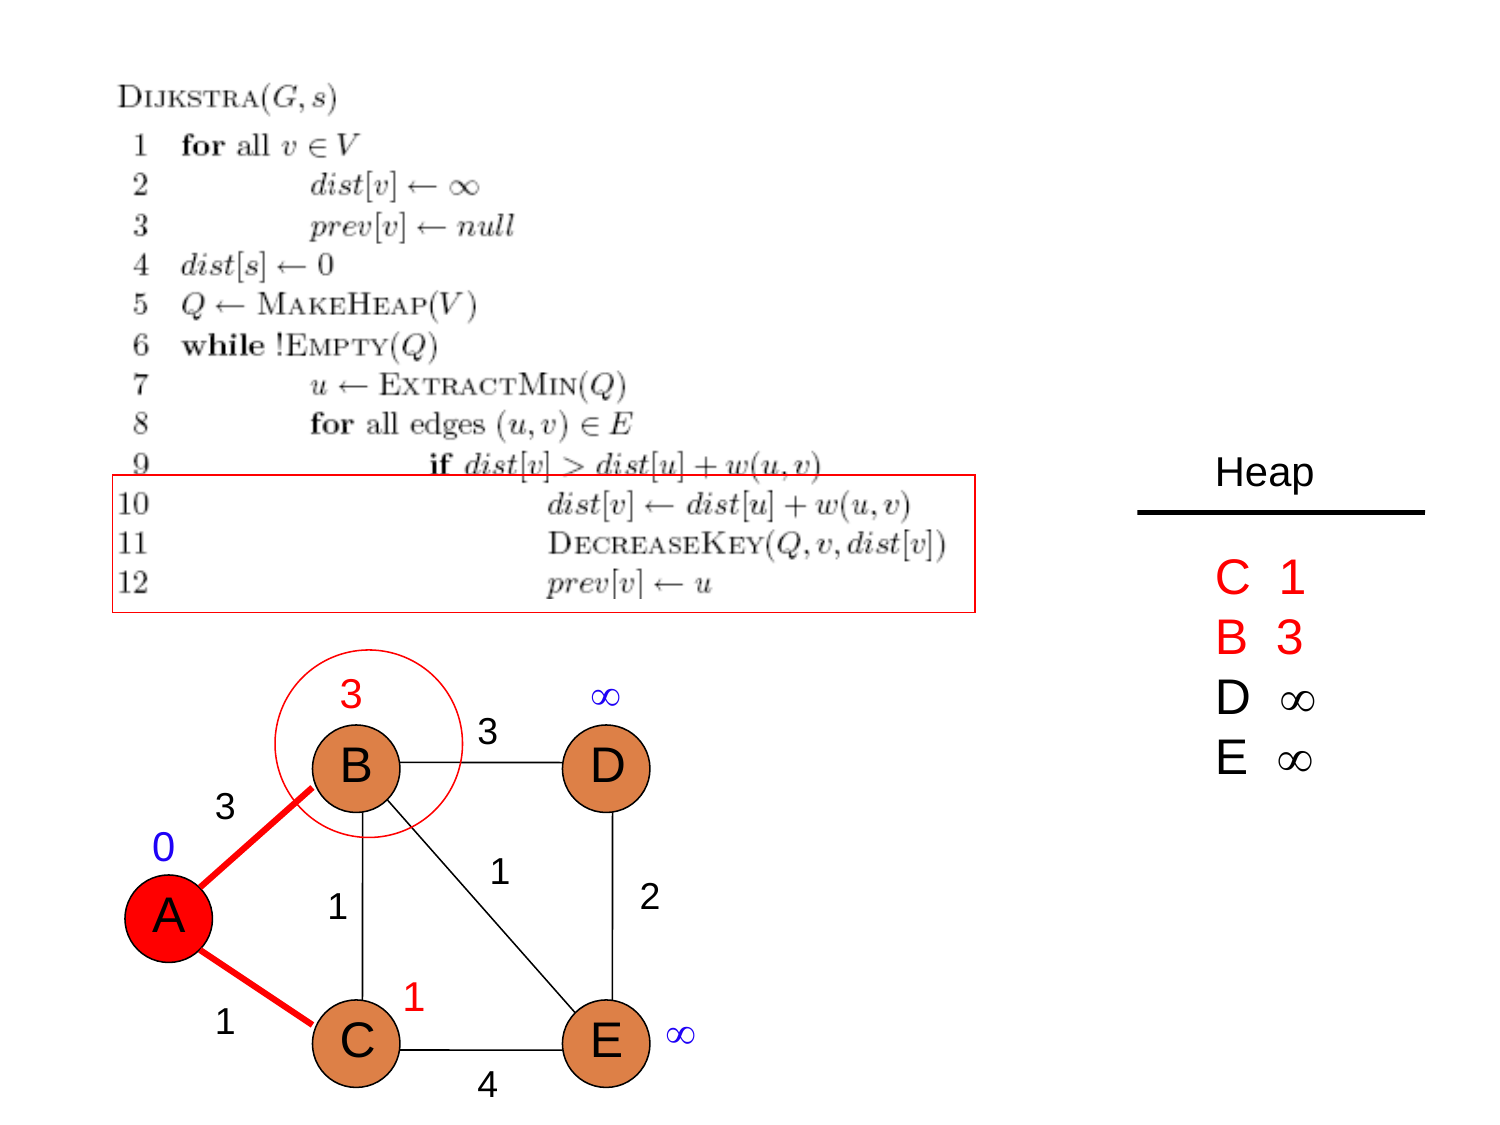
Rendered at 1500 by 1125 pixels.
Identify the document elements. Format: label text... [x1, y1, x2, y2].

text_box 3 [199, 774, 288, 835]
text_box 1 [387, 962, 475, 1028]
text_box 2 [624, 864, 713, 925]
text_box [312, 999, 401, 1088]
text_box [124, 874, 213, 963]
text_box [312, 724, 401, 813]
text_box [562, 724, 651, 813]
text_box [275, 649, 463, 838]
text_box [562, 999, 651, 1088]
text_box 4 [462, 1052, 550, 1113]
text_box 1 [199, 989, 288, 1050]
text_box 1 [312, 874, 400, 935]
text_box Heap [1199, 437, 1363, 503]
text_box 0 [137, 812, 225, 878]
text_box 3 [462, 699, 550, 760]
text_box C 1 B 3 D  E  [1200, 537, 1375, 793]
text_box [112, 474, 975, 613]
text_box  [649, 997, 738, 1063]
text_box  [574, 659, 663, 725]
text_box 1 [474, 839, 563, 900]
picture [112, 74, 951, 600]
